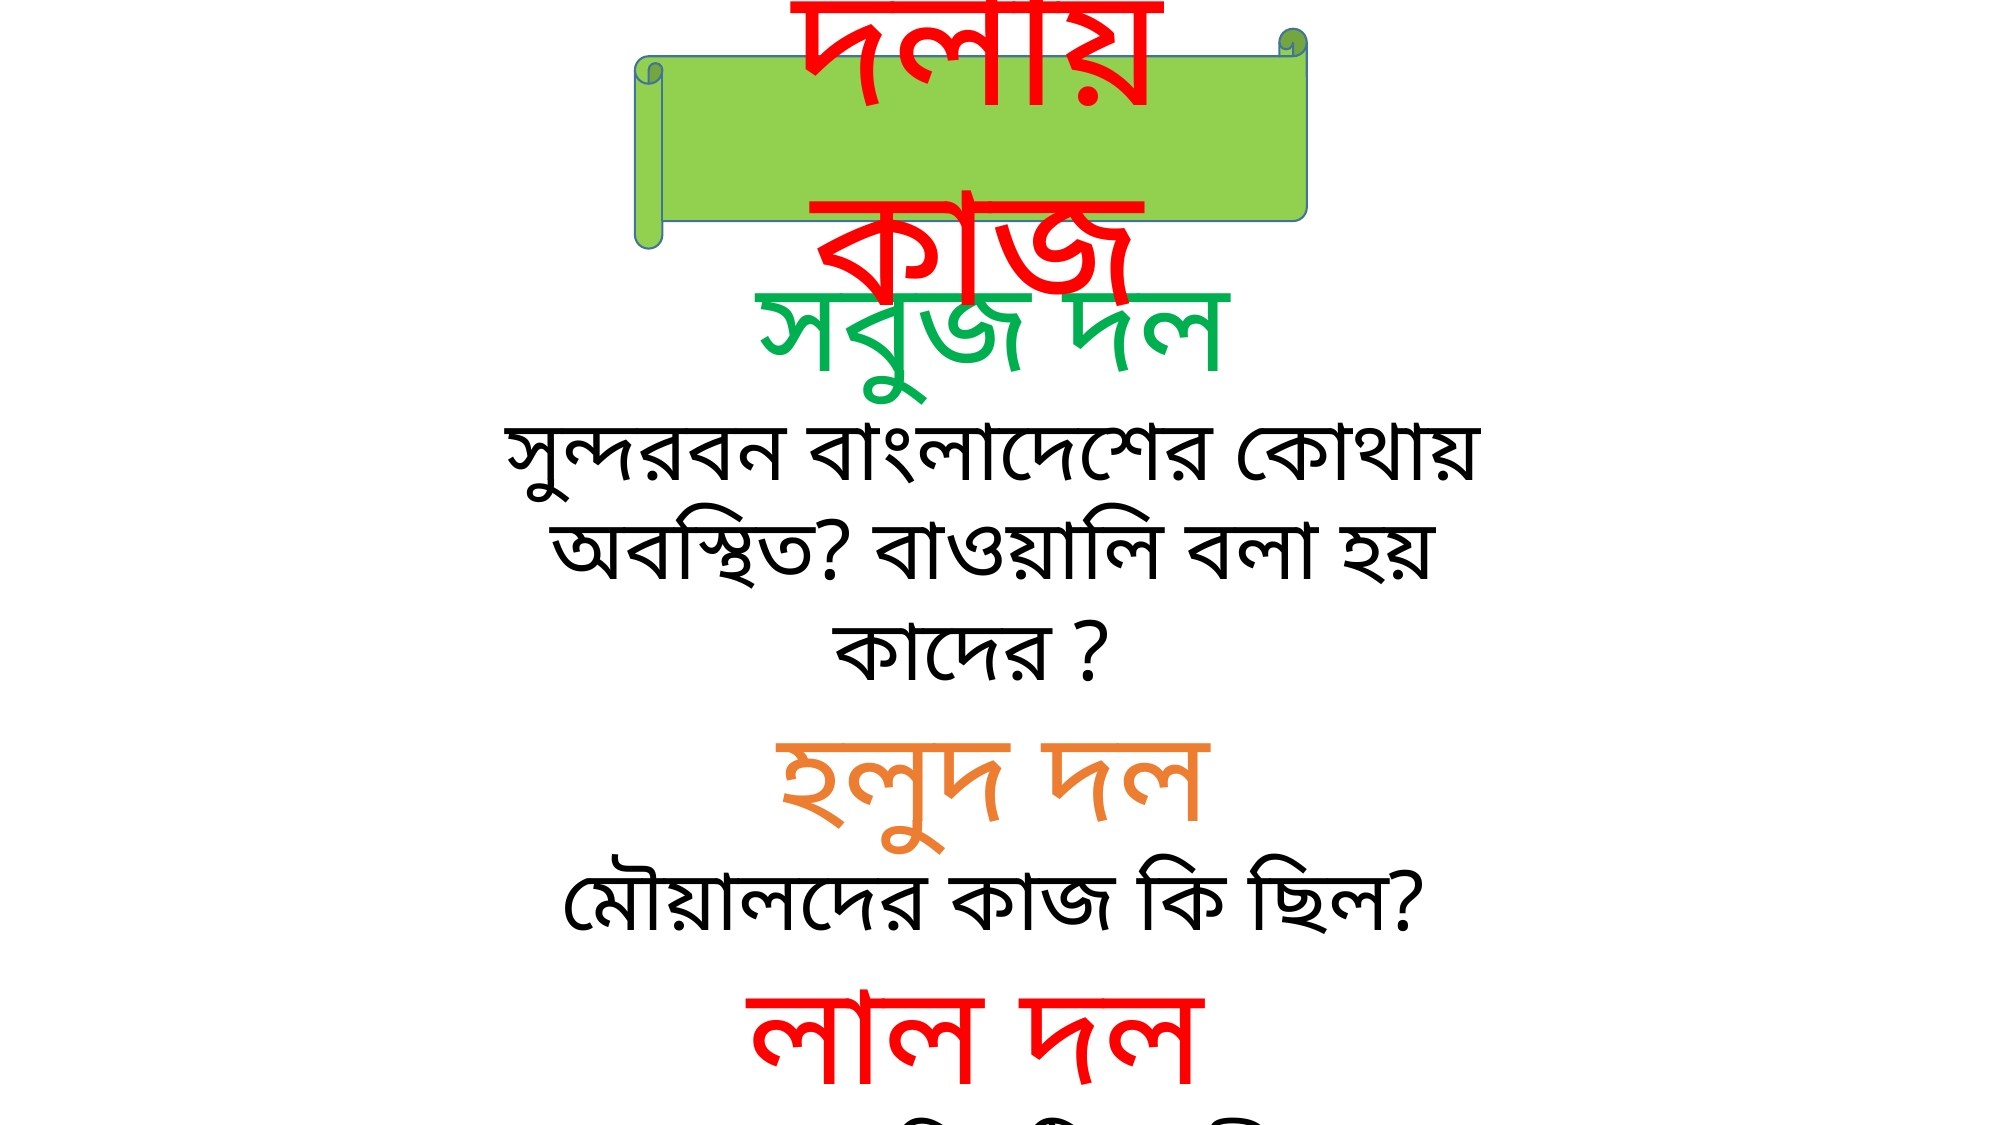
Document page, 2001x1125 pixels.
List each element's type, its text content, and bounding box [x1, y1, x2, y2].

text_box দলীয় কাজ [633, 27, 1308, 250]
text_box সবুজ দল সুন্দরবন বাংলাদেশের কোথায় অবস্থিত? বাওয়ালি বলা হয় কাদের ? হলুদ দল মৌয়ালদের কাজ কি ছিল? লাল দল সুন্দরবনের তিনটি প্রাণীর নাম লিখ । [468, 239, 1519, 1125]
